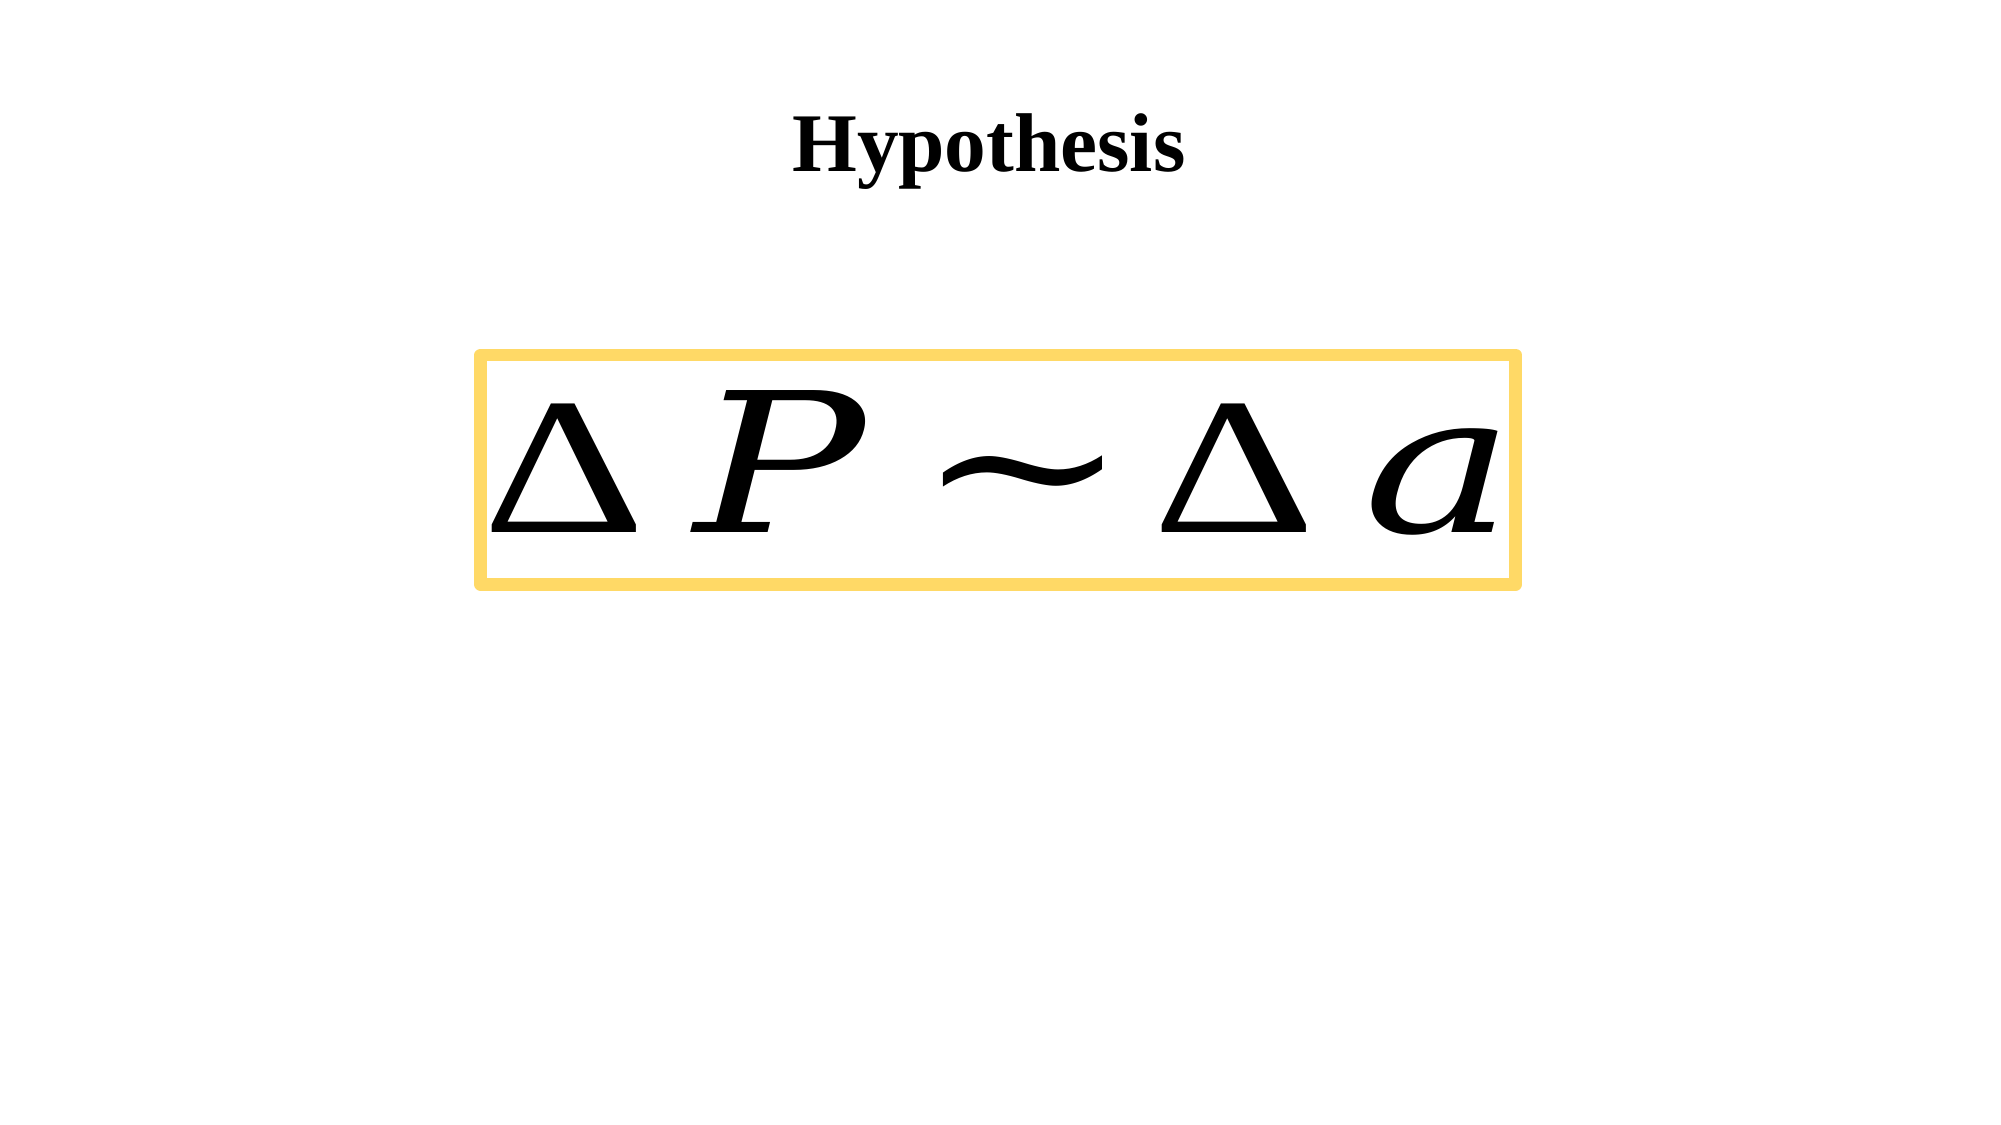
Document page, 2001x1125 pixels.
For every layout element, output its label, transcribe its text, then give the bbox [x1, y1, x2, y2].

text_box Hypothesis [777, 80, 1219, 195]
